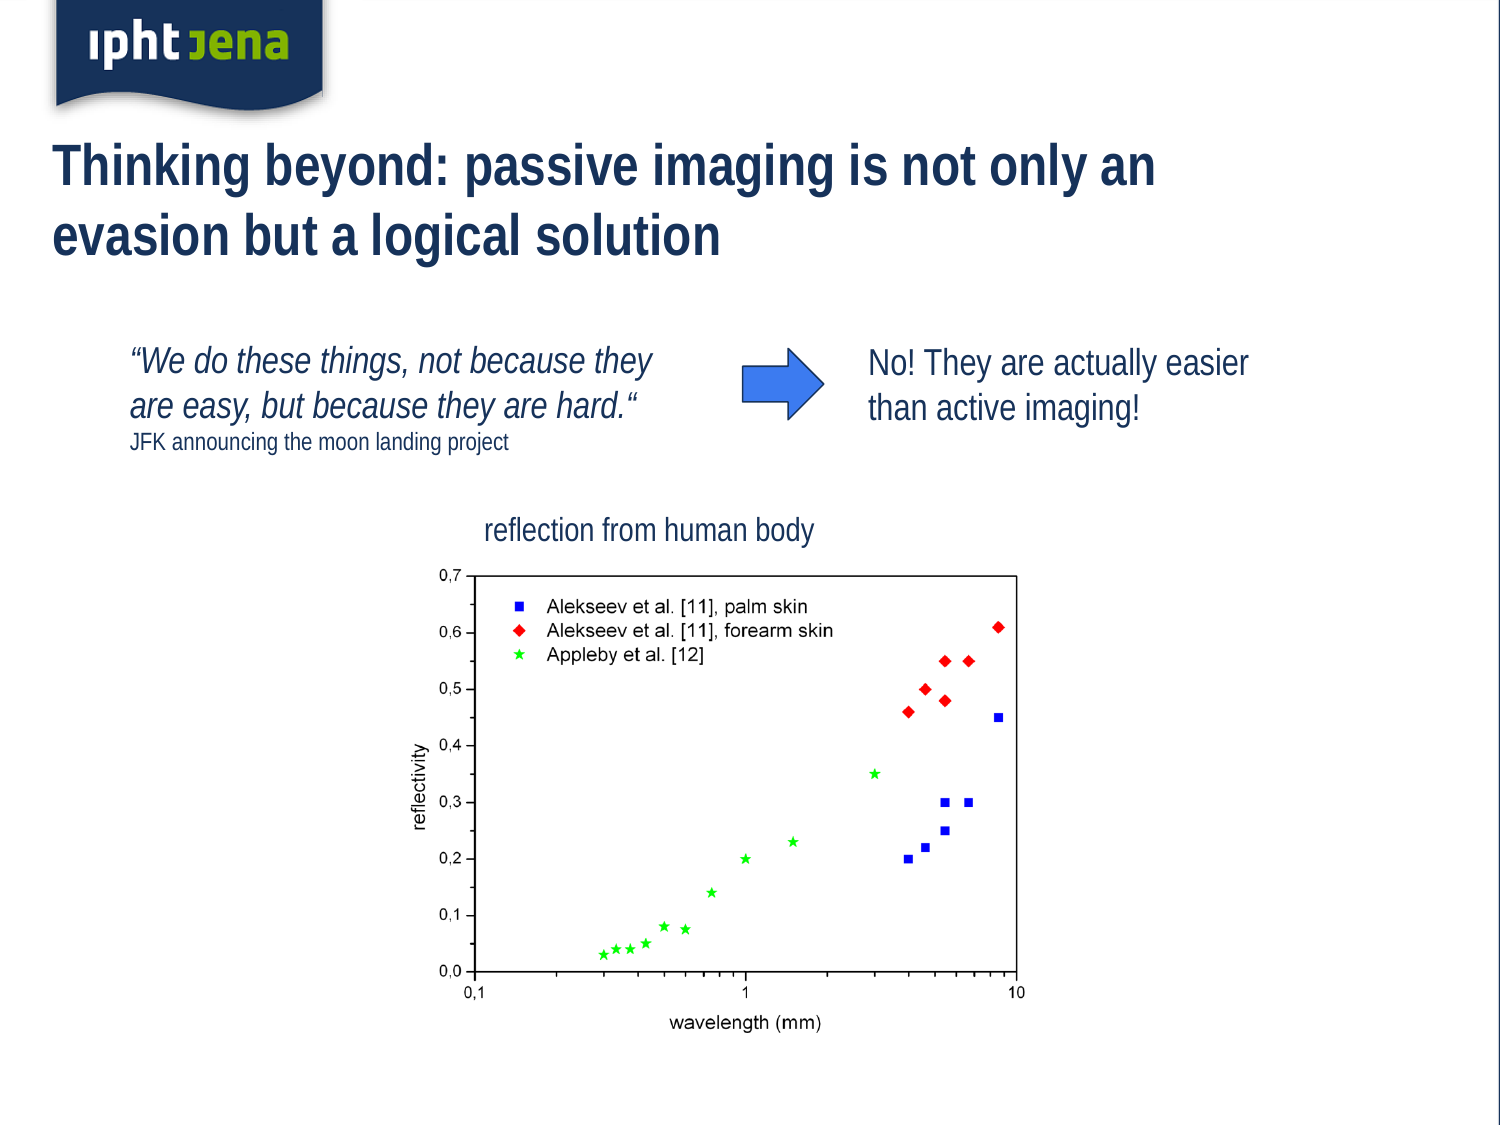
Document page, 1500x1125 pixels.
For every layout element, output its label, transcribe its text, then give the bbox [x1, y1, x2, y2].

text_box No! They are actually easier than active imaging! [853, 330, 1282, 436]
text_box [742, 348, 824, 420]
text_box reflection from human body [469, 501, 1068, 556]
picture [0, 0, 1500, 1125]
text_box “We do these things, not because they are easy, but because they are hard.“ JFK announcing the moon landing project [115, 328, 691, 464]
text_box Thinking beyond: passive imaging is not only an evasion but a logical solution [37, 119, 1267, 253]
